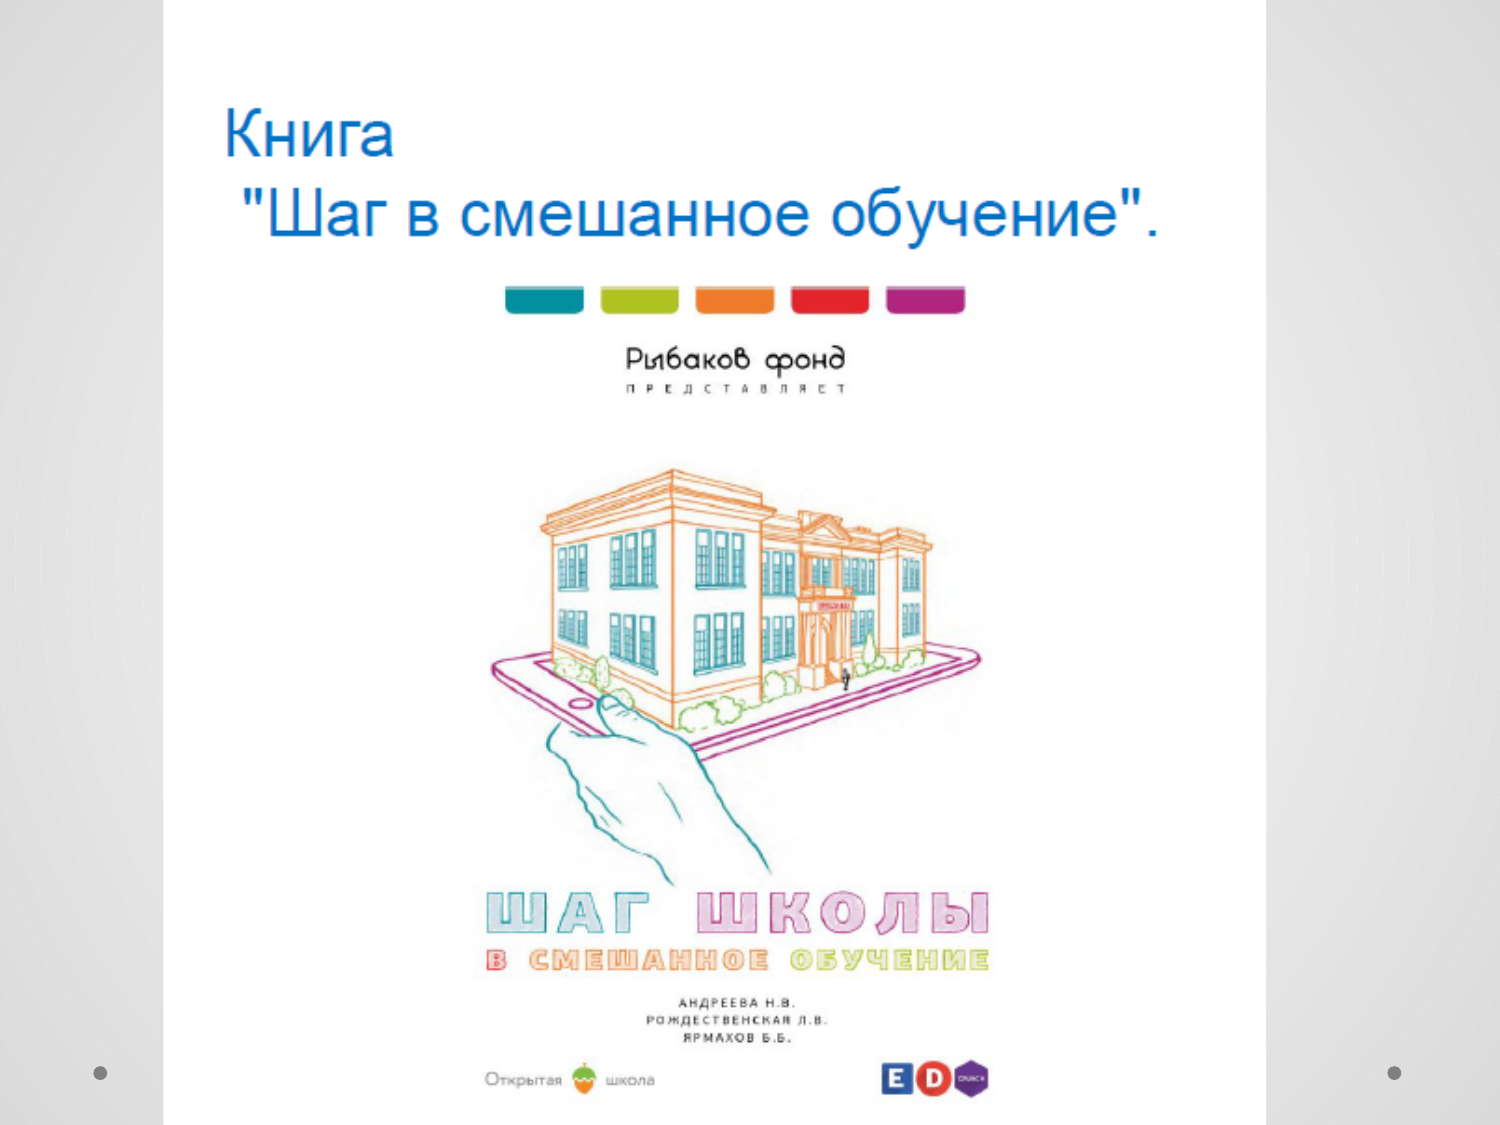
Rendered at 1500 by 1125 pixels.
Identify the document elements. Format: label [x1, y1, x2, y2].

picture [163, 0, 1267, 1125]
